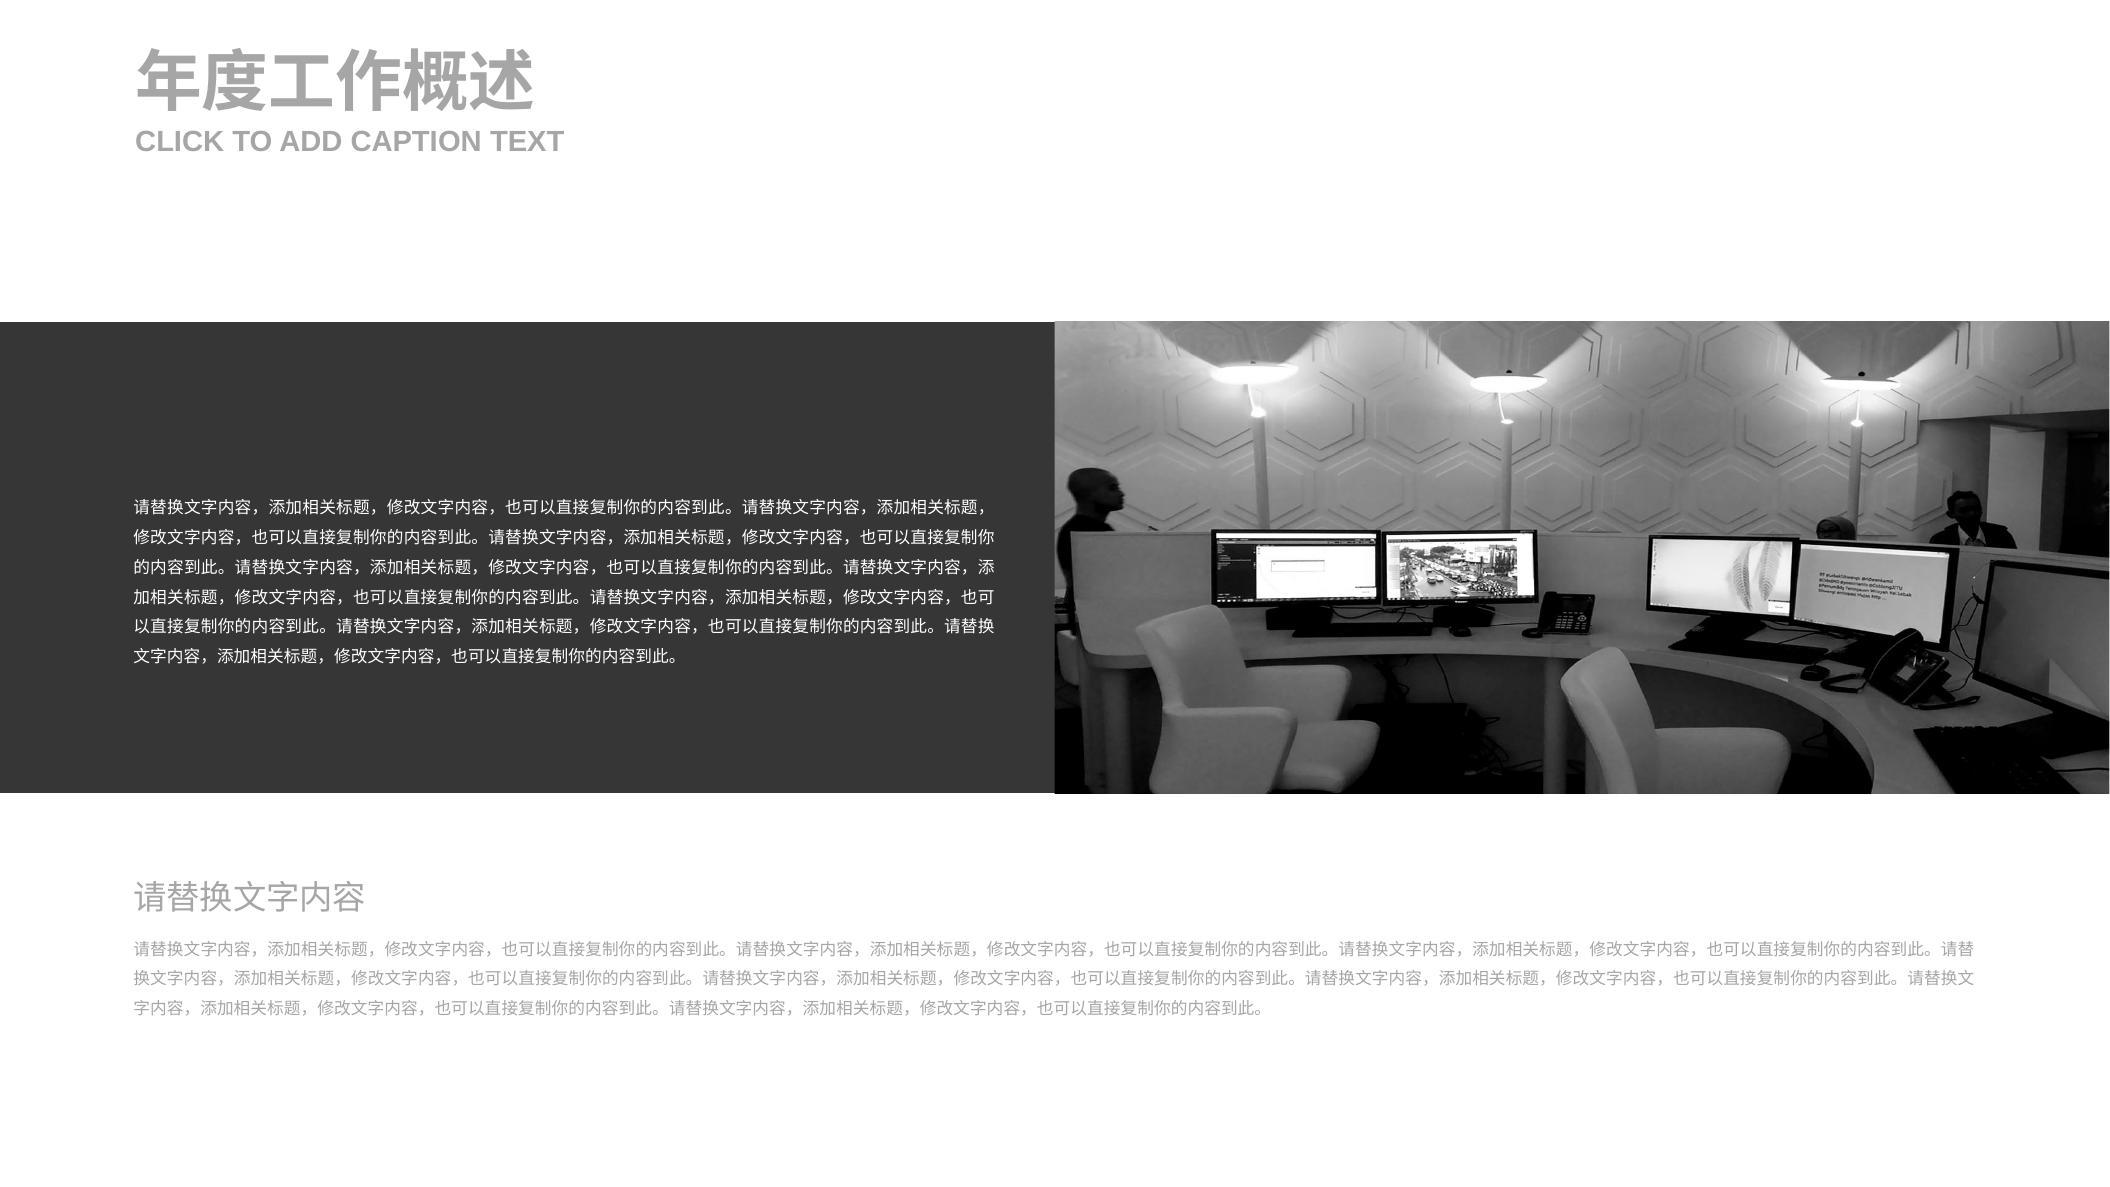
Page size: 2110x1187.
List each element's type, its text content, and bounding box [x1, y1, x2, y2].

text_box [1054, 321, 2110, 794]
text_box 年度工作概述 [135, 38, 596, 119]
text_box [0, 321, 1054, 794]
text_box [133, 876, 1977, 1020]
text_box CLICK TO ADD CAPTION TEXT [135, 122, 596, 158]
text_box 请替换文字内容，添加相关标题，修改文字内容，也可以直接复制你的内容到此。请替换文字内容，添加相关标题，修改文字内容，也可以直接复制你的内容到此。请替换文字内容，添加相关标题，修改文字内容，也可以直接复制你的内容到此。请替换文字内容，添加相关标题，修改文字内容，也可以直接复制你的内容到此。请替换文字内容，添加相关标题，修改文字内容，也可以直接复制你的内容到此。请替换文字内容，添加相关标题，修改文字内容，也可以直接复制你的内容到此。请替换文字内容，添加相关标题，修改文字内容，也可以直接复制你的内容到此。请替换文字内容，添加相关标题，修改文字内容，也可以直接复制你的内容到此。 [133, 486, 996, 667]
